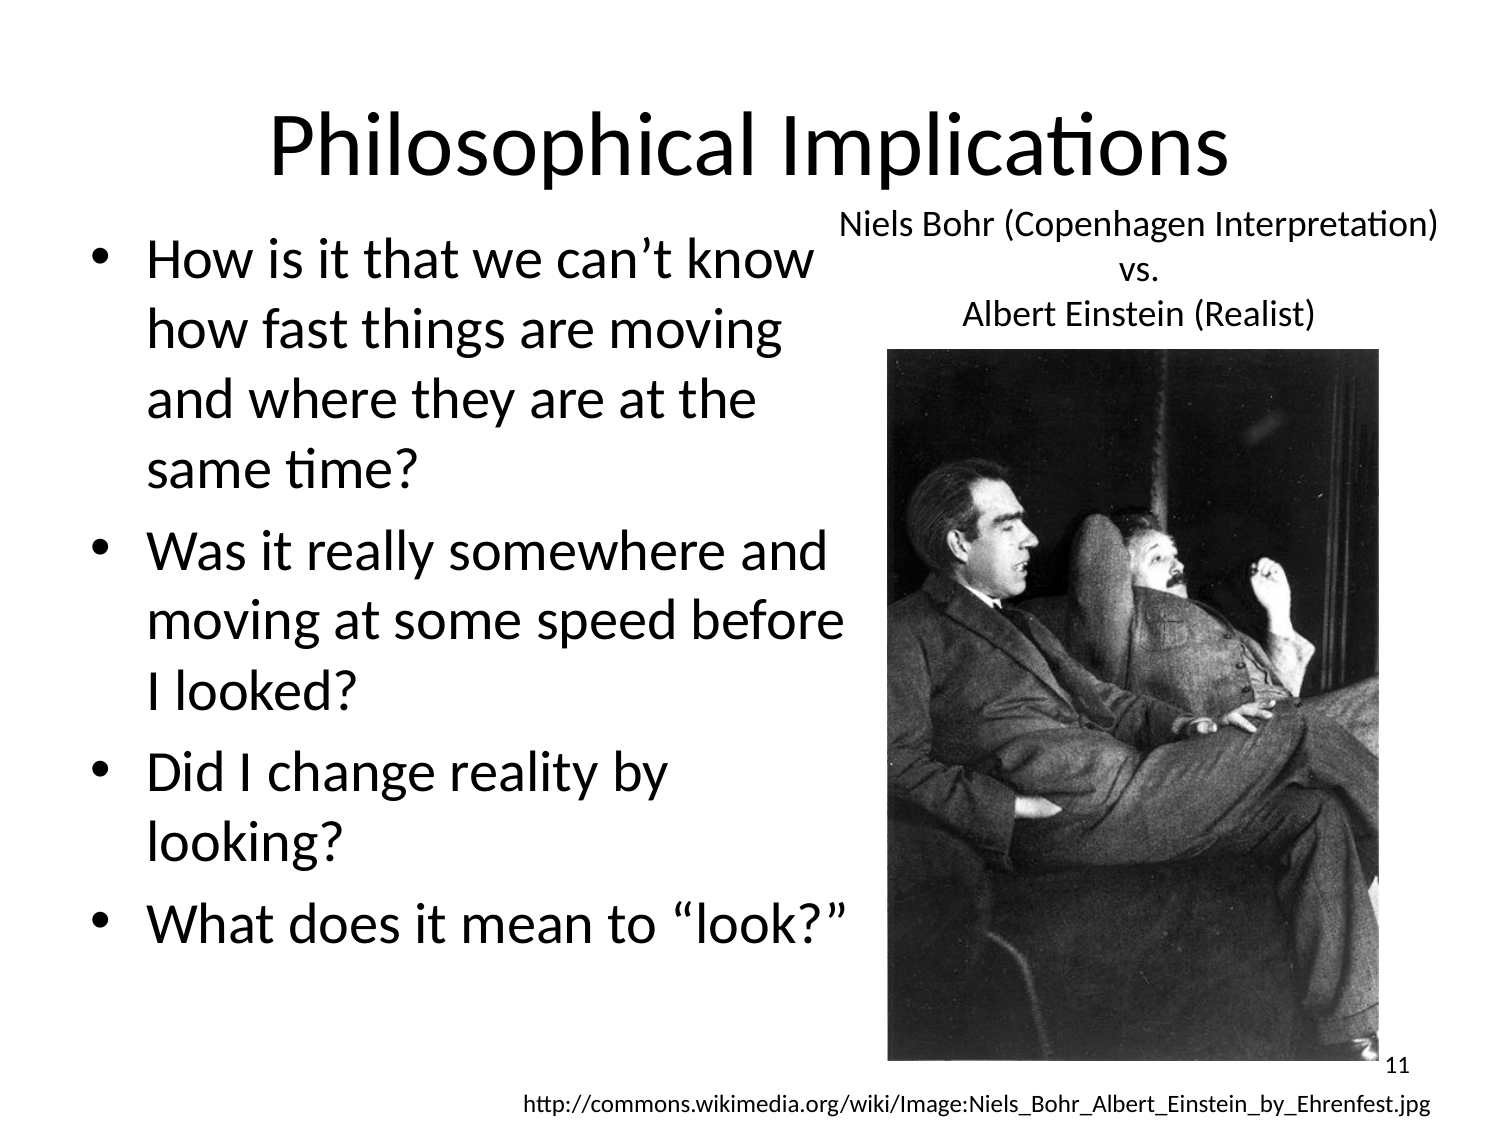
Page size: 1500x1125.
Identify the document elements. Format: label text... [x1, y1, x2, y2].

picture [887, 349, 1380, 1062]
list How is it that we can’t know how fast things are moving and where they are at the same time? Was it really somewhere and moving at some speed before I looked? Did I change reality by looking? What does it mean to “look?” [75, 212, 875, 1100]
text_box http://commons.wikimedia.org/wiki/Image:Niels_Bohr_Albert_Einstein_by_Ehrenfest.jpg [508, 1079, 1448, 1125]
title Philosophical Implications [75, 45, 1425, 212]
text_box Niels Bohr (Copenhagen Interpretation) vs. Albert Einstein (Realist) [824, 191, 1455, 342]
slide_number 11 [1074, 1024, 1425, 1103]
